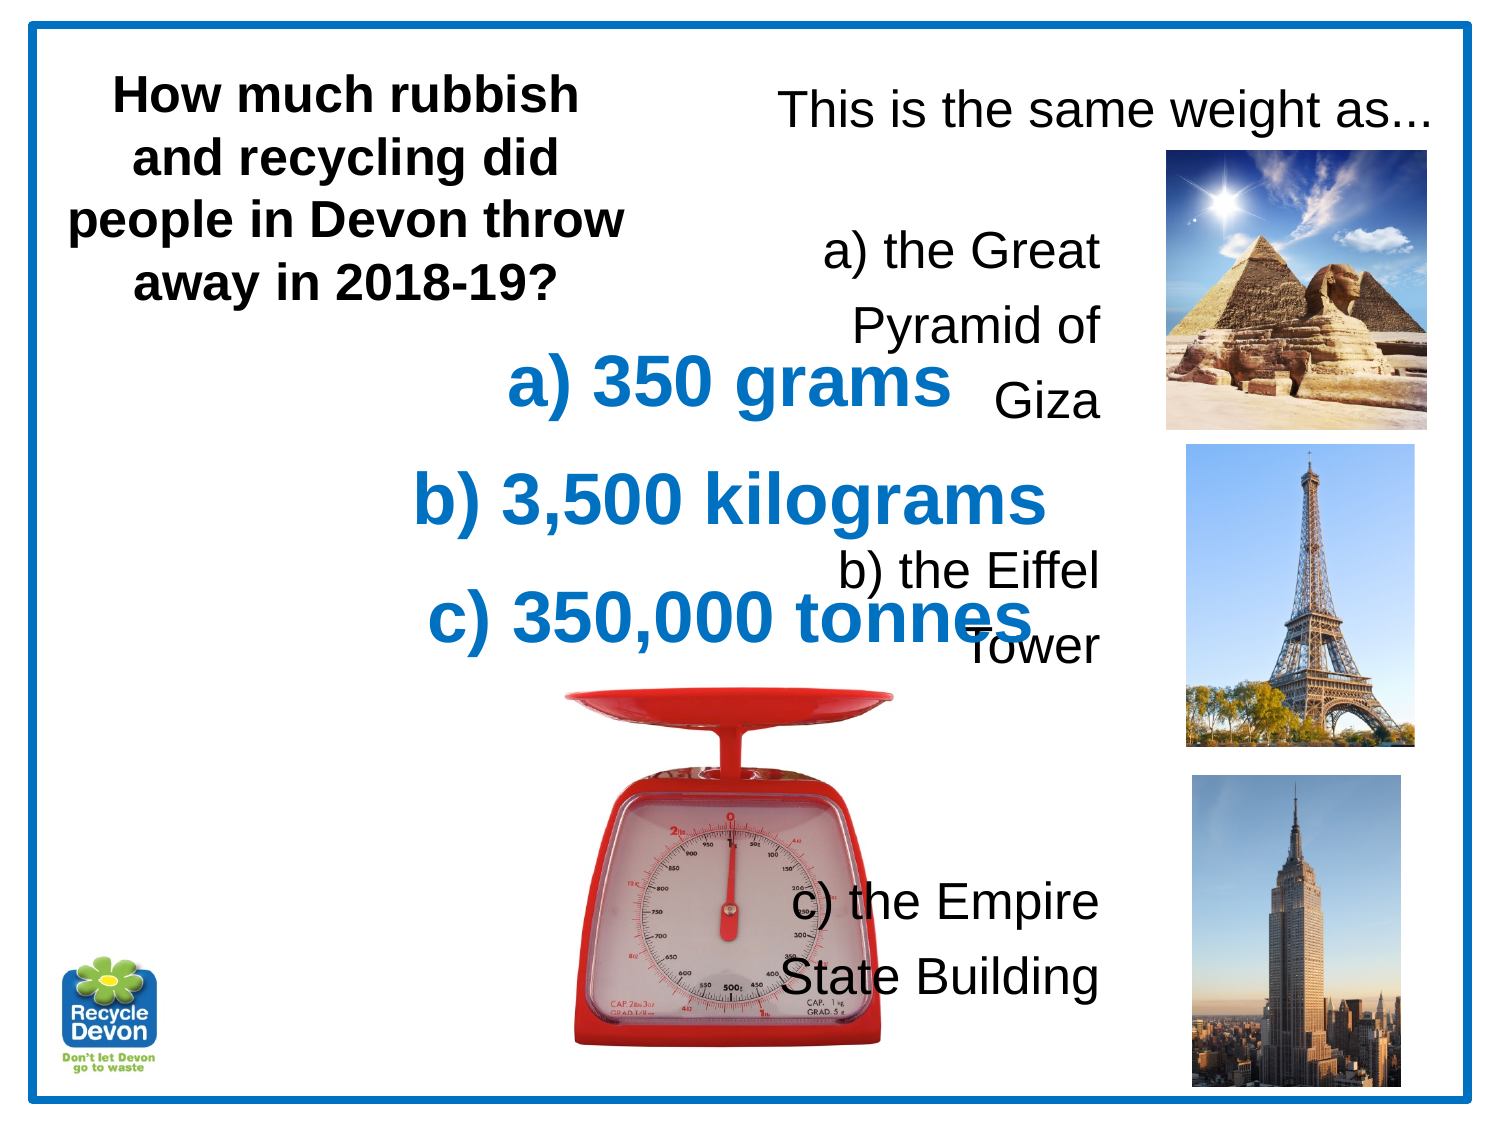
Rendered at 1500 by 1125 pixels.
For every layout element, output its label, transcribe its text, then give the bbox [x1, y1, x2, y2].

picture [43, 938, 175, 1095]
text_box b) 3,500 kilograms [397, 444, 1064, 547]
list This is the same weight as... [761, 67, 1495, 173]
picture [1166, 149, 1427, 430]
list How much rubbish and recycling did people in Devon throw away in 2018-19? [50, 53, 642, 384]
text_box a) 350 grams [435, 326, 1027, 429]
picture [1178, 444, 1415, 747]
picture [1192, 774, 1401, 1087]
list a) the Great Pyramid of Giza b) the Eiffel Tower c) the Empire State Building [750, 196, 1116, 939]
picture [516, 643, 946, 1055]
text_box c) 350,000 tonnes [412, 562, 1050, 665]
